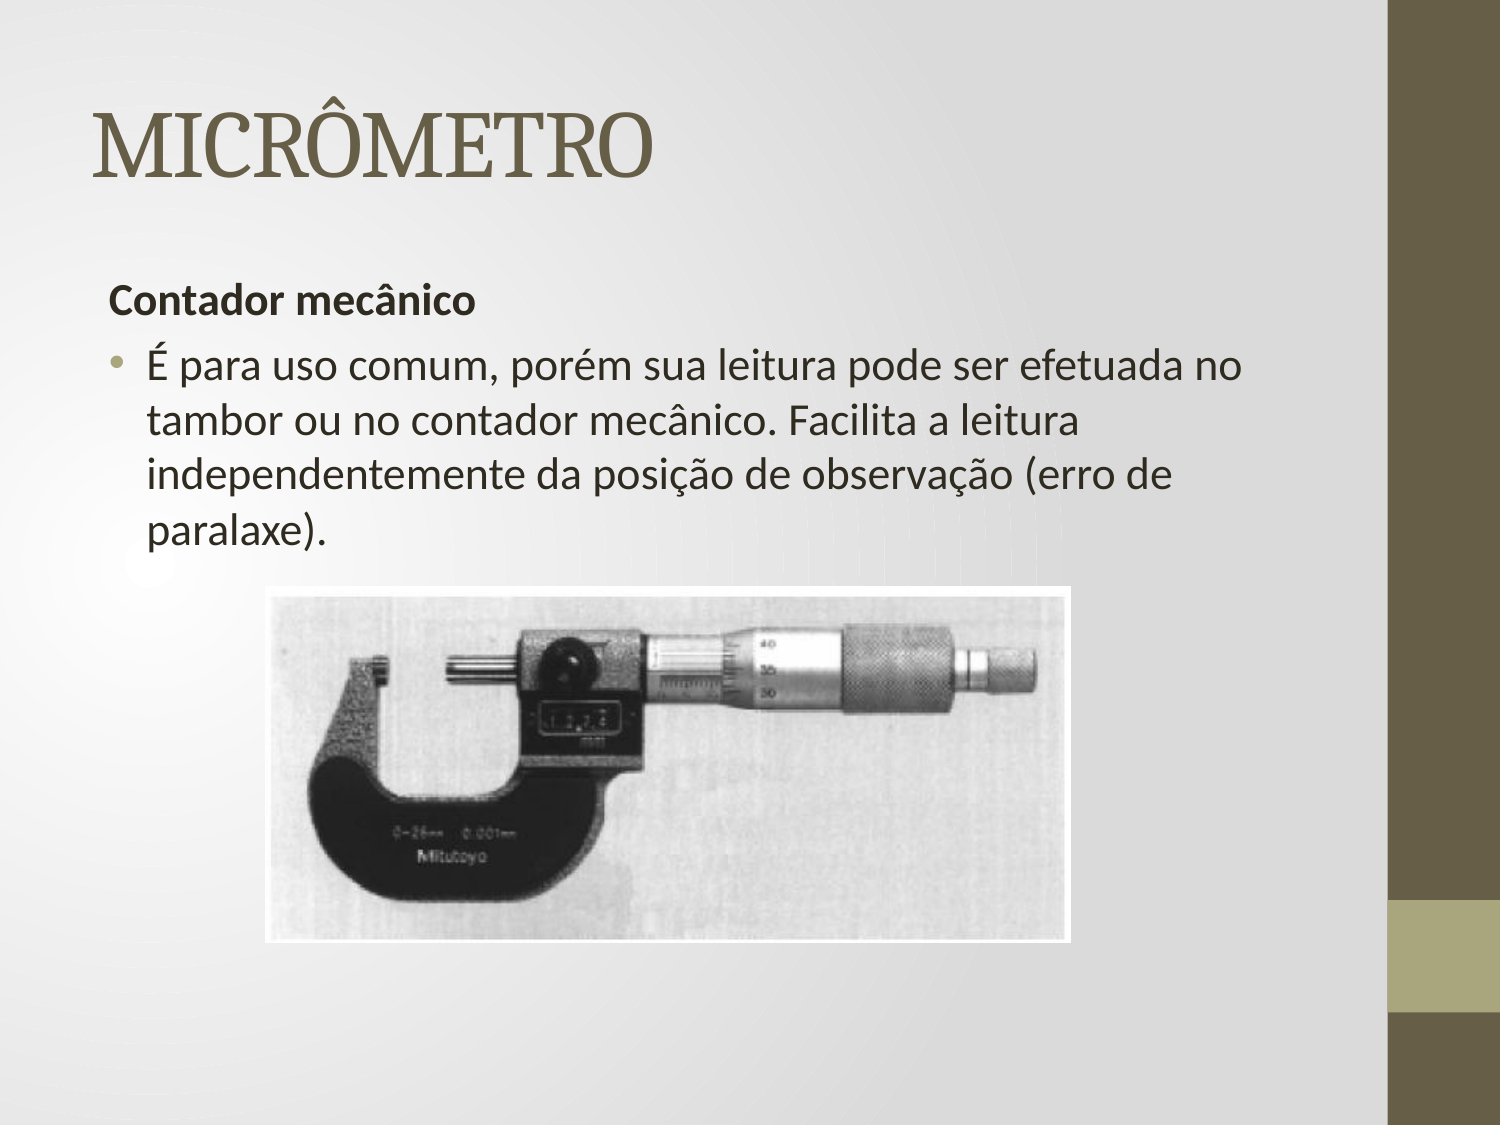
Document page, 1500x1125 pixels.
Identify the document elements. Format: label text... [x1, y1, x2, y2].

list Contador mecânico É para uso comum, porém sua leitura pode ser efetuada no tambor ou no contador mecânico. Facilita a leitura independentemente da posição de observação (erro de paralaxe). [75, 262, 1325, 1050]
title MICRÔMETRO [75, 45, 1325, 233]
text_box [265, 585, 1071, 943]
